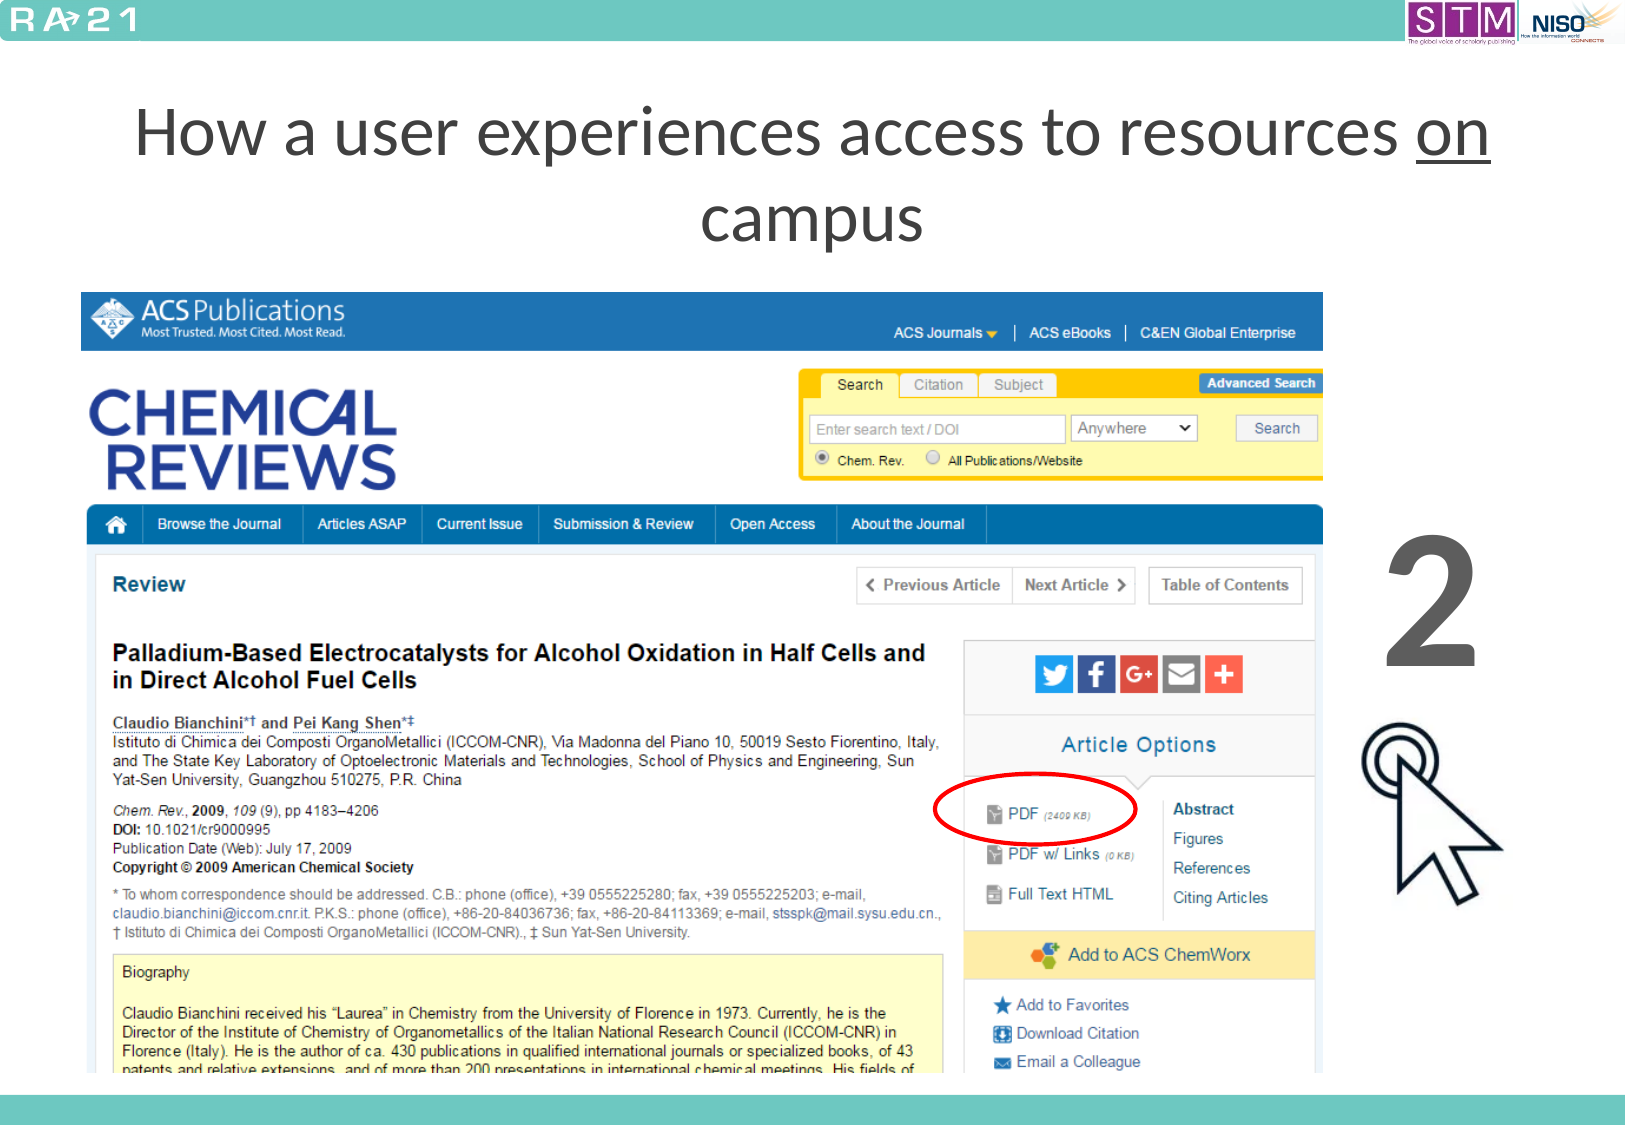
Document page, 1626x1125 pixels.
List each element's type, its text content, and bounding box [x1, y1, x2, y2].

picture [0, 0, 140, 41]
picture [158, 519, 166, 529]
picture [851, 519, 890, 529]
picture [893, 519, 912, 529]
picture [732, 519, 765, 531]
picture [234, 519, 281, 529]
picture [318, 519, 341, 529]
picture [917, 519, 939, 529]
picture [489, 519, 522, 529]
picture [209, 519, 229, 529]
title How a user experiences access to resources on campus [80, 75, 1545, 265]
picture [565, 519, 608, 529]
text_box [1350, 458, 1513, 915]
picture [634, 519, 641, 529]
picture [646, 519, 655, 529]
picture [942, 521, 952, 529]
picture [769, 519, 815, 529]
picture [348, 519, 364, 529]
picture [1519, 0, 1625, 44]
picture [1405, 0, 1517, 46]
picture [369, 519, 400, 529]
picture [611, 519, 628, 529]
picture [449, 519, 486, 529]
picture [106, 517, 126, 533]
picture [955, 519, 964, 529]
picture [169, 521, 205, 529]
picture [80, 292, 1323, 1073]
picture [438, 519, 446, 529]
picture [555, 519, 562, 529]
picture [657, 519, 693, 529]
